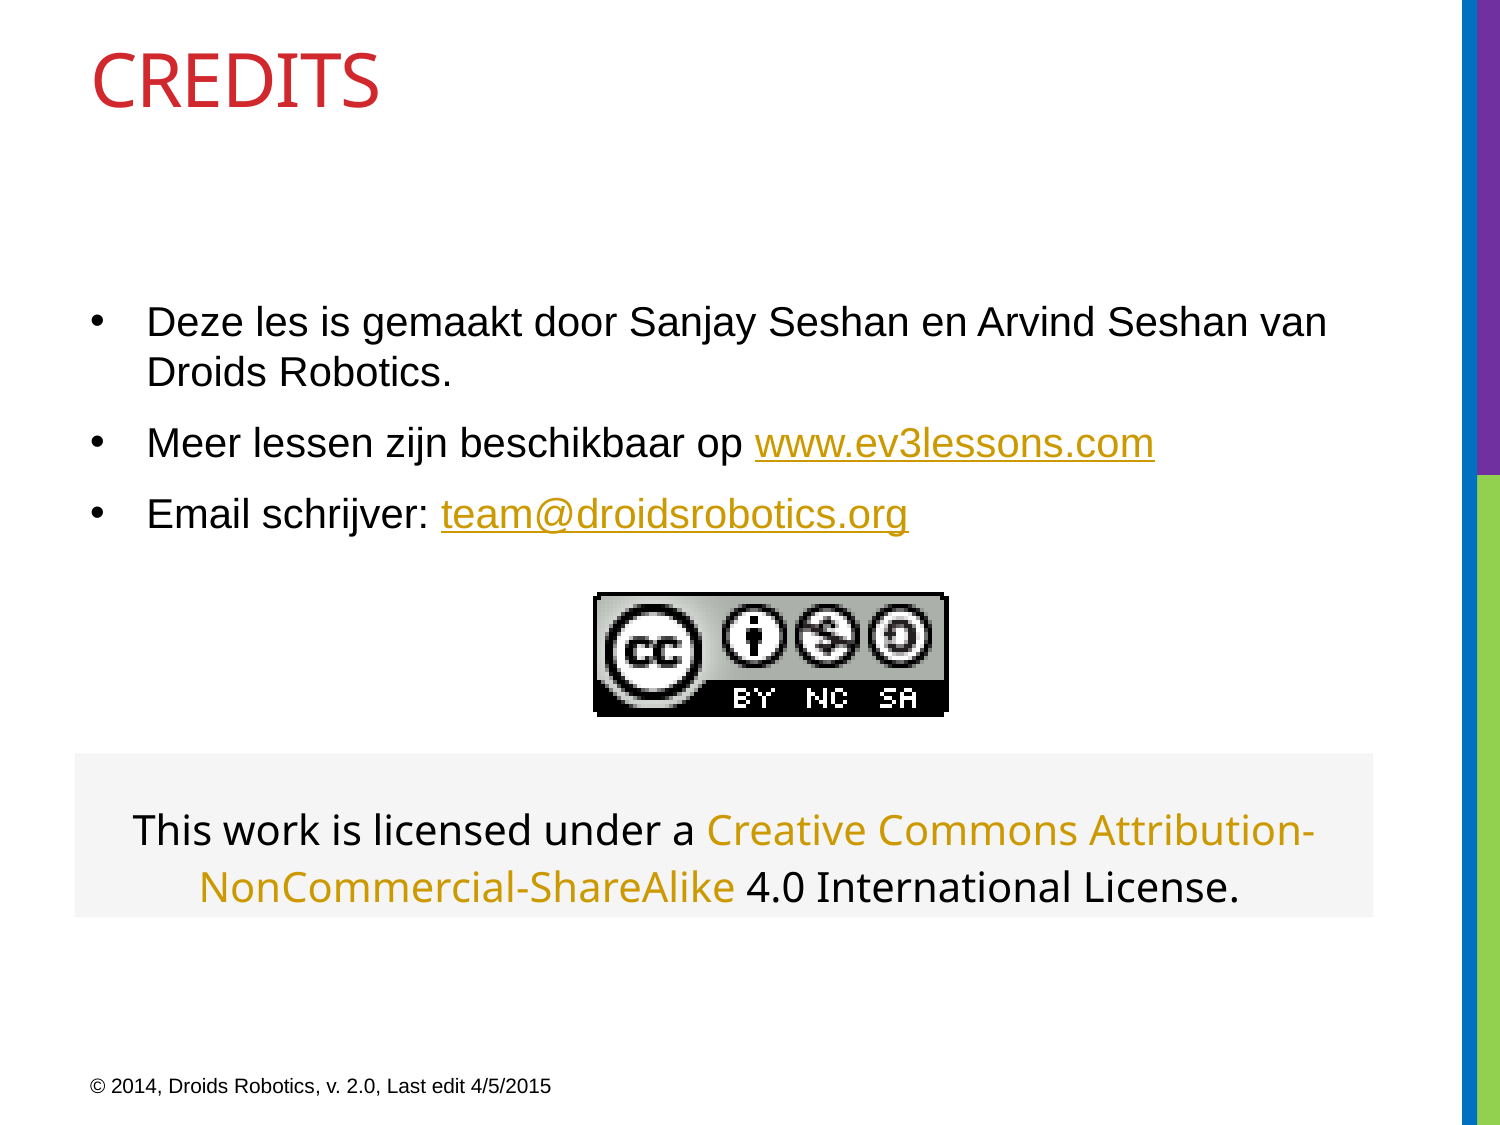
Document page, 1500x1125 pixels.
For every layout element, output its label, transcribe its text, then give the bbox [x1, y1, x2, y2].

footer © 2014, Droids Robotics, v. 2.0, Last edit 4/5/2015 [75, 1065, 886, 1112]
text_box This work is licensed under a Creative Commons Attribution-NonCommercial-ShareAlike 4.0 International License. [74, 753, 1374, 918]
title CREDITS [75, 25, 1428, 250]
list Deze les is gemaakt door Sanjay Seshan en Arvind Seshan van Droids Robotics. Meer lessen zijn beschikbaar op www.ev3lessons.com Email schrijver: team@droidsrobotics.org [75, 287, 1428, 1005]
picture [593, 591, 949, 718]
